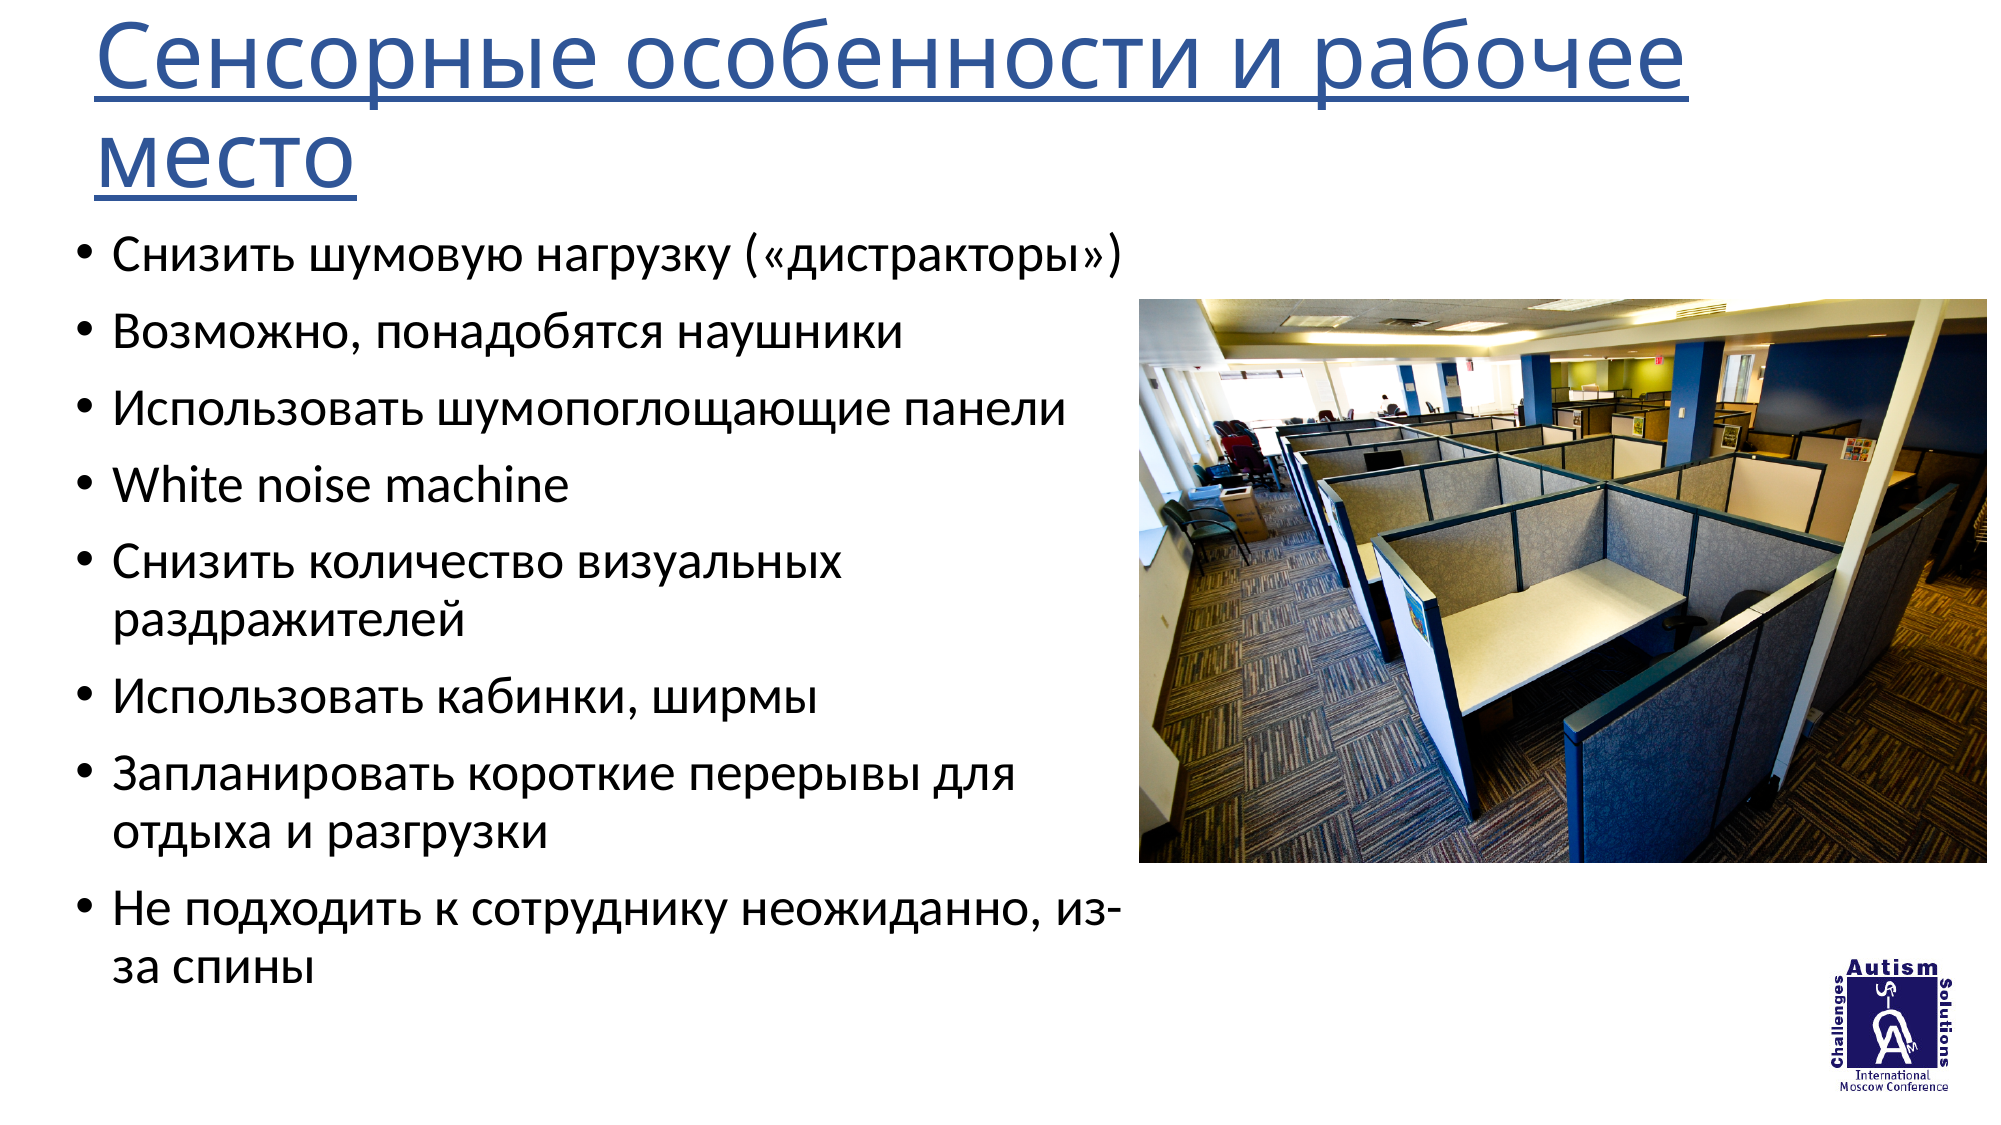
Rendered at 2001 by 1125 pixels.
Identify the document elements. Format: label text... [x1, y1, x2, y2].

list Снизить шумовую нагрузку («дистракторы») Возможно, понадобятся наушники Использовать шумопоглощающие панели White noise machine Снизить количество визуальных раздражителей Использовать кабинки, ширмы Запланировать короткие перерывы для отдыха и разгрузки Не подходить к сотруднику неожиданно, из-за спины [60, 217, 1140, 1014]
title Сенсорные особенности и рабочее место [79, 0, 1928, 218]
picture [1139, 299, 1987, 863]
picture [1815, 944, 1968, 1095]
